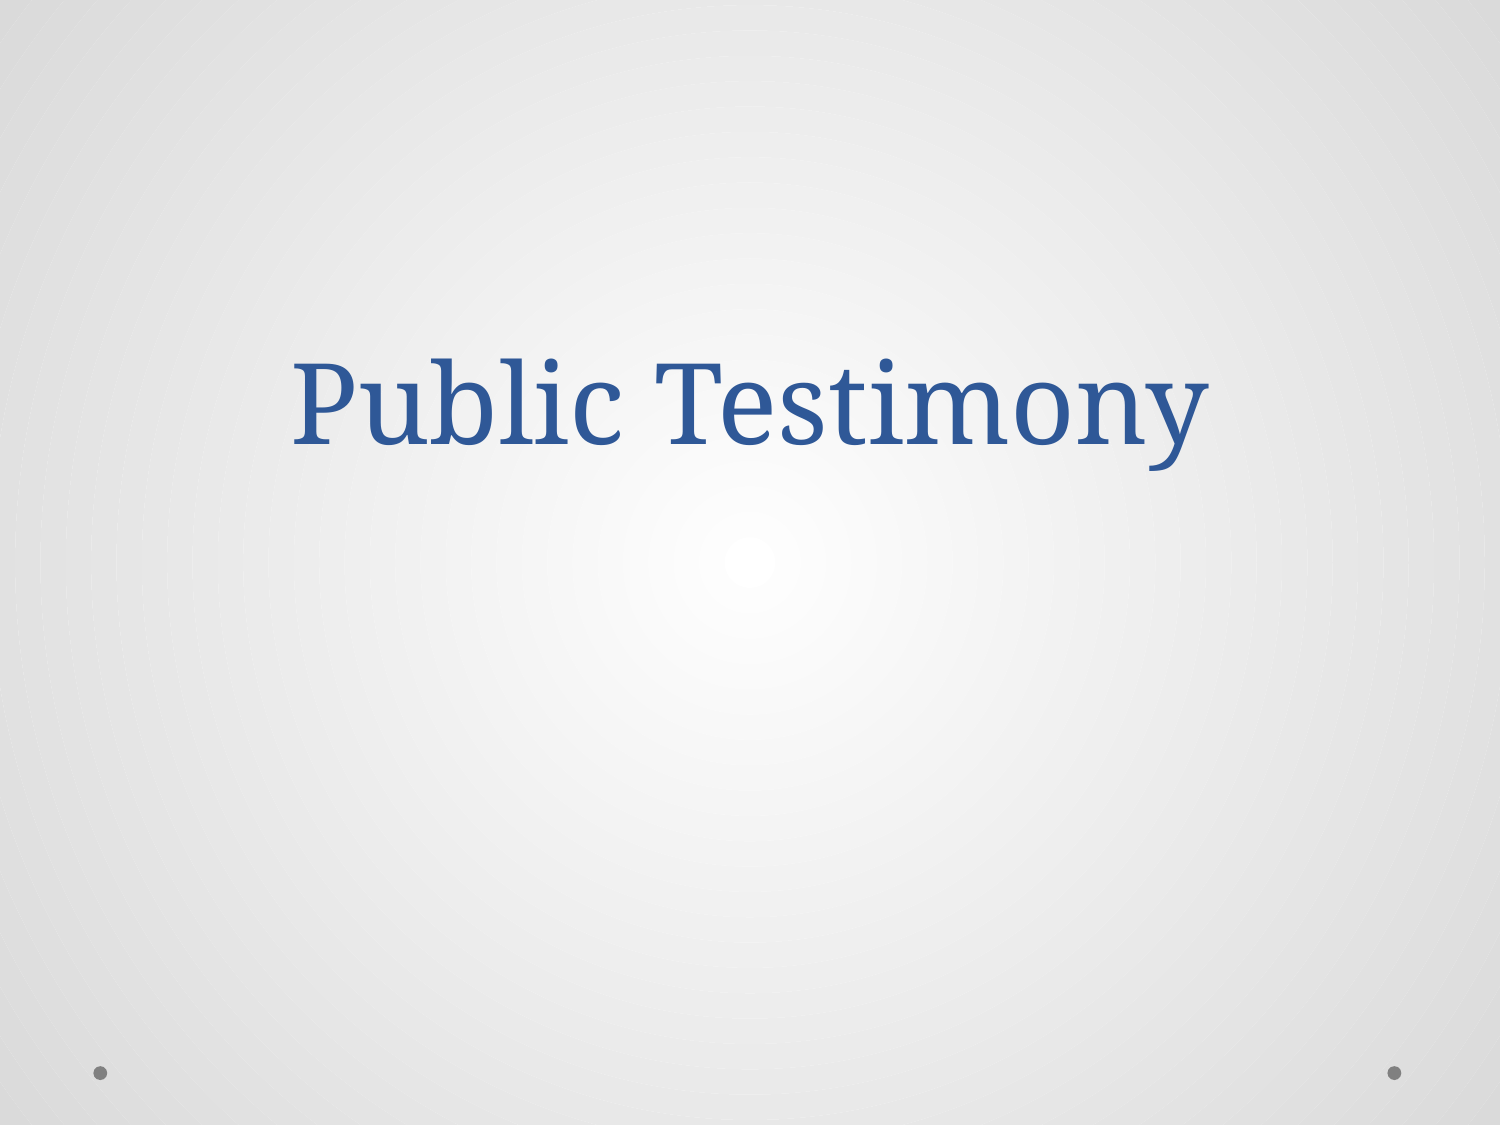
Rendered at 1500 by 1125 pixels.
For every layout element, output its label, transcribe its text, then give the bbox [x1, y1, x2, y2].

title Public Testimony [75, 0, 1425, 475]
